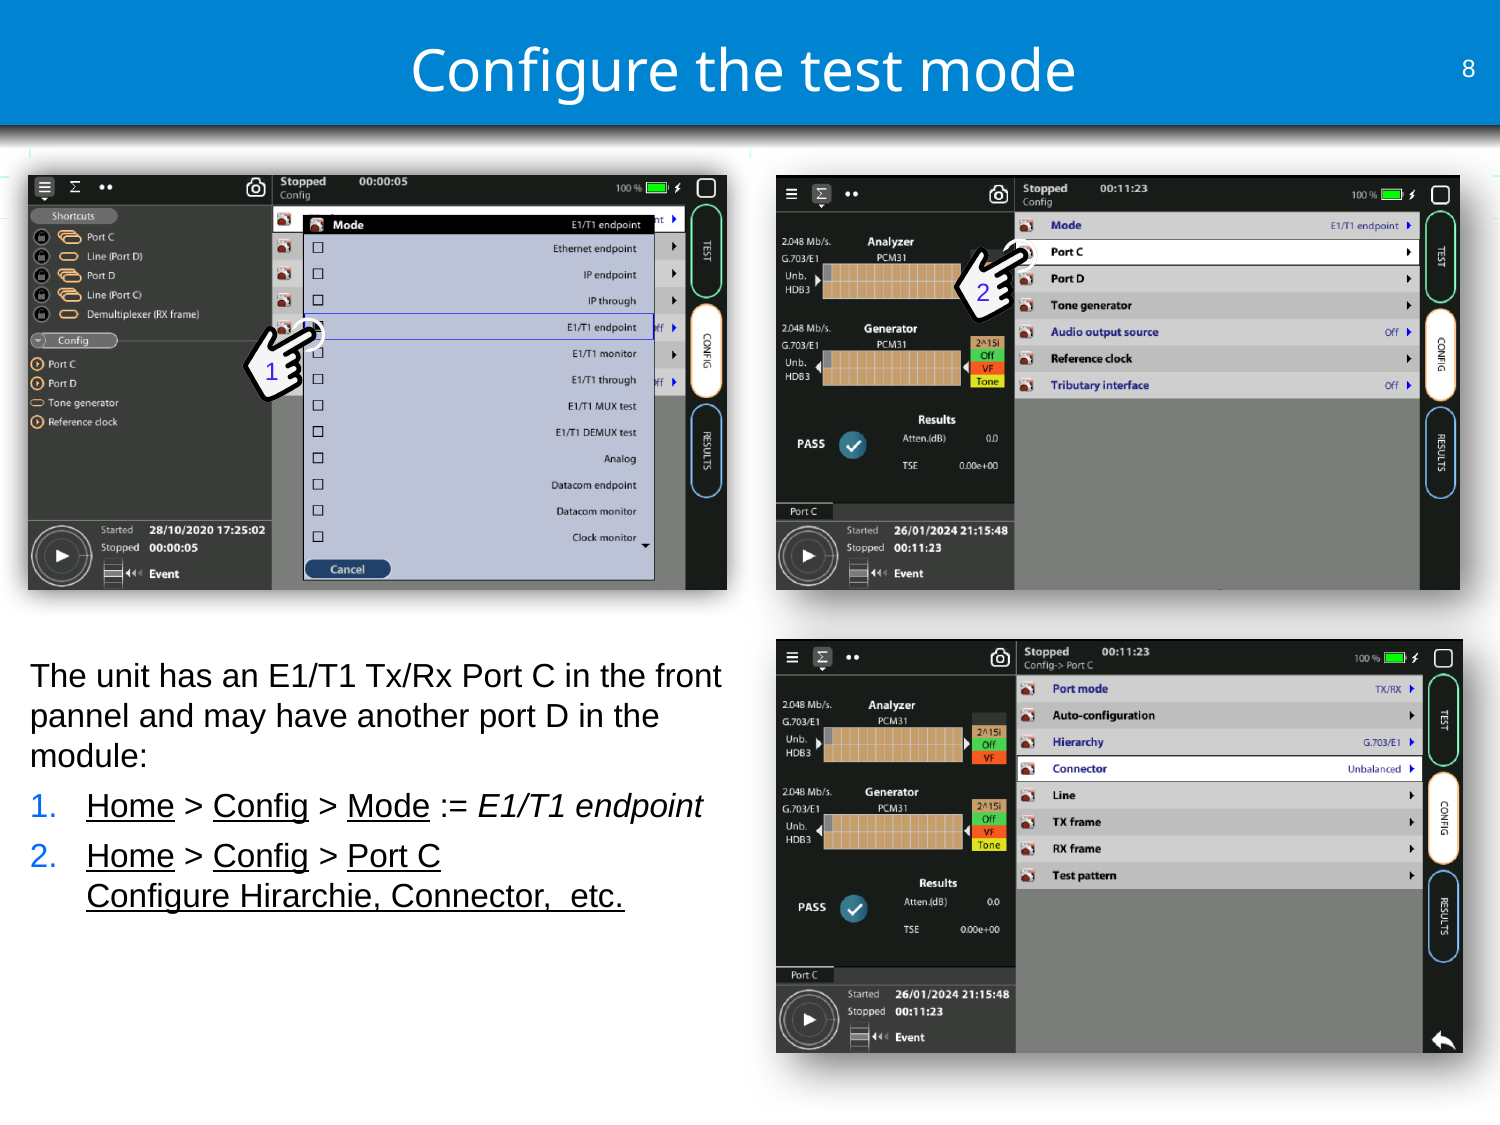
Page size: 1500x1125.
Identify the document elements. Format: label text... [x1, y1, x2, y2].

picture [28, 175, 727, 590]
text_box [224, 295, 349, 413]
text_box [936, 215, 1061, 334]
list The unit has an E1/T1 Tx/Rx Port C in the front pannel and may have another port D in the module: Home > Config > Mode := E1/T1 endpoint Home > Config > Port C Configure Hirarchie, Connector, etc. [0, 645, 761, 1047]
picture [776, 175, 1460, 590]
picture [776, 639, 1463, 1054]
title Configure the test mode [0, 0, 1500, 138]
